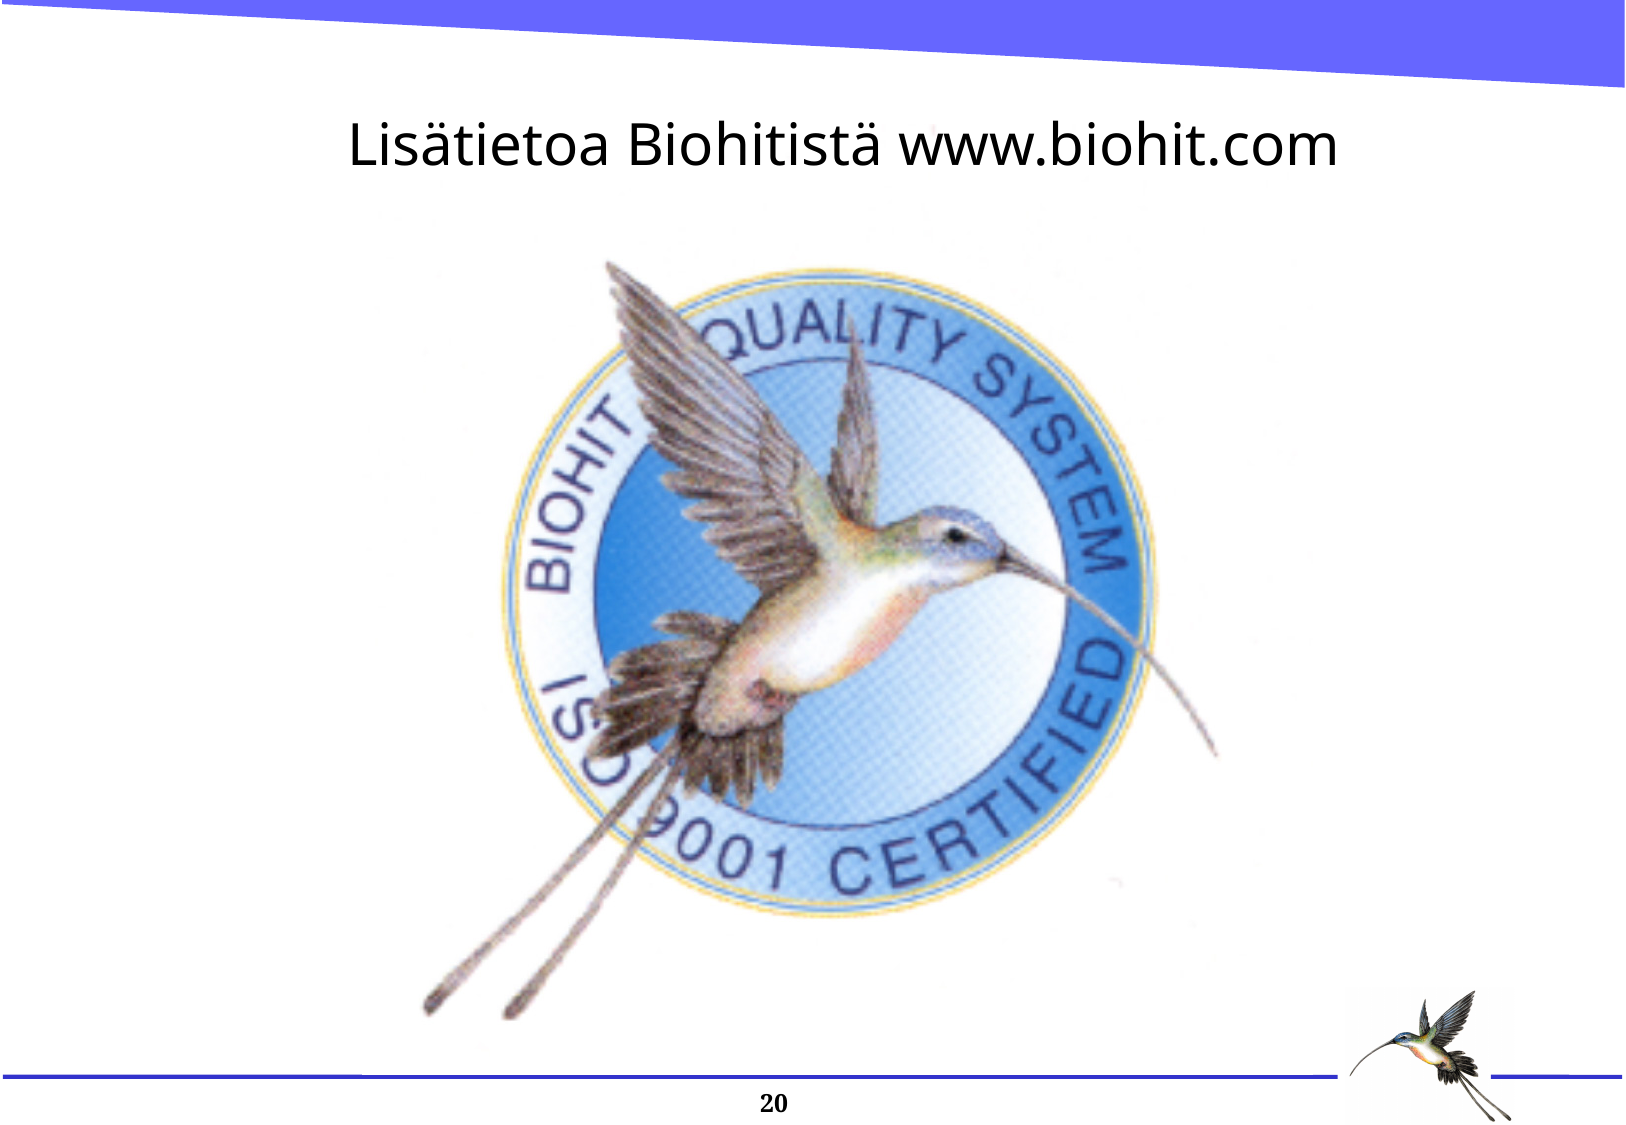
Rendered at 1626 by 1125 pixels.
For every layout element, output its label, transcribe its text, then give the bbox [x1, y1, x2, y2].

picture [1345, 987, 1515, 1125]
text_box Lisätietoa Biohitistä www.biohit.com [287, 99, 1400, 245]
picture [362, 124, 1313, 1076]
